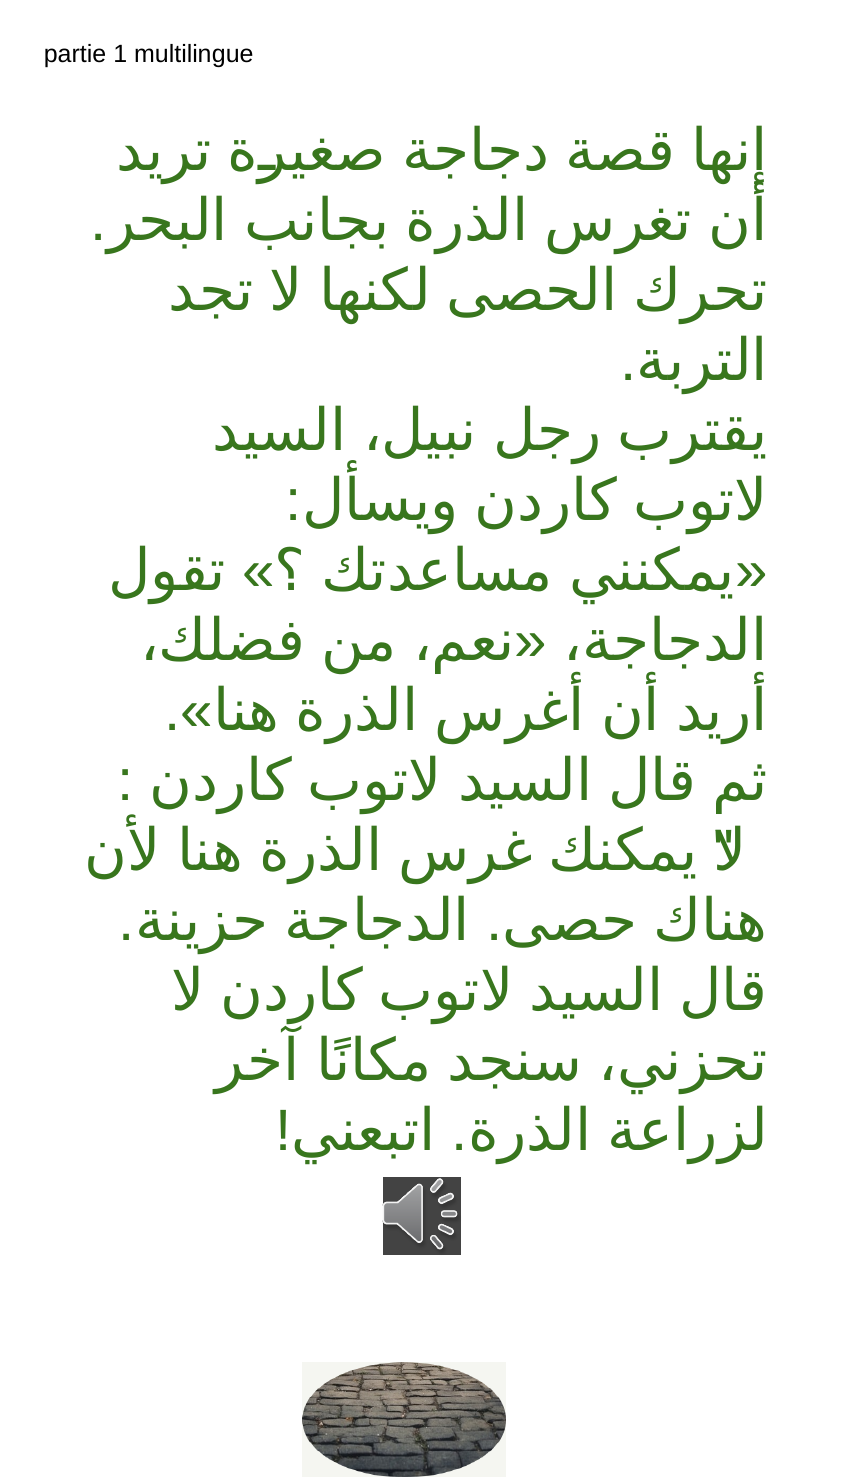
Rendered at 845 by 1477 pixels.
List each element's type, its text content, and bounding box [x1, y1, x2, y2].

text_box إنها قصة دجاجة صغيرة تريد أن تغرس الذرة بجانب البحر. تحرك الحصى لكنها لا تجد التربة. يقترب رجل نبيل، السيد لاتوب كاردن ويسأل: «يمكنني مساعدتك ؟» تقول الدجاجة، «نعم، من فضلك، أريد أن أغرس الذرة هنا». ثم قال السيد لاتوب كاردن : "لا يمكنك غرس الذرة هنا لأن هناك حصى. الدجاجة حزينة. قال السيد لاتوب كاردن لا تحزني، سنجد مكانًا آخر لزراعة الذرة. اتبعني! [60, 97, 783, 1178]
picture [381, 1175, 463, 1257]
picture [302, 1361, 506, 1477]
title partie 1 multilingue [28, 23, 352, 98]
